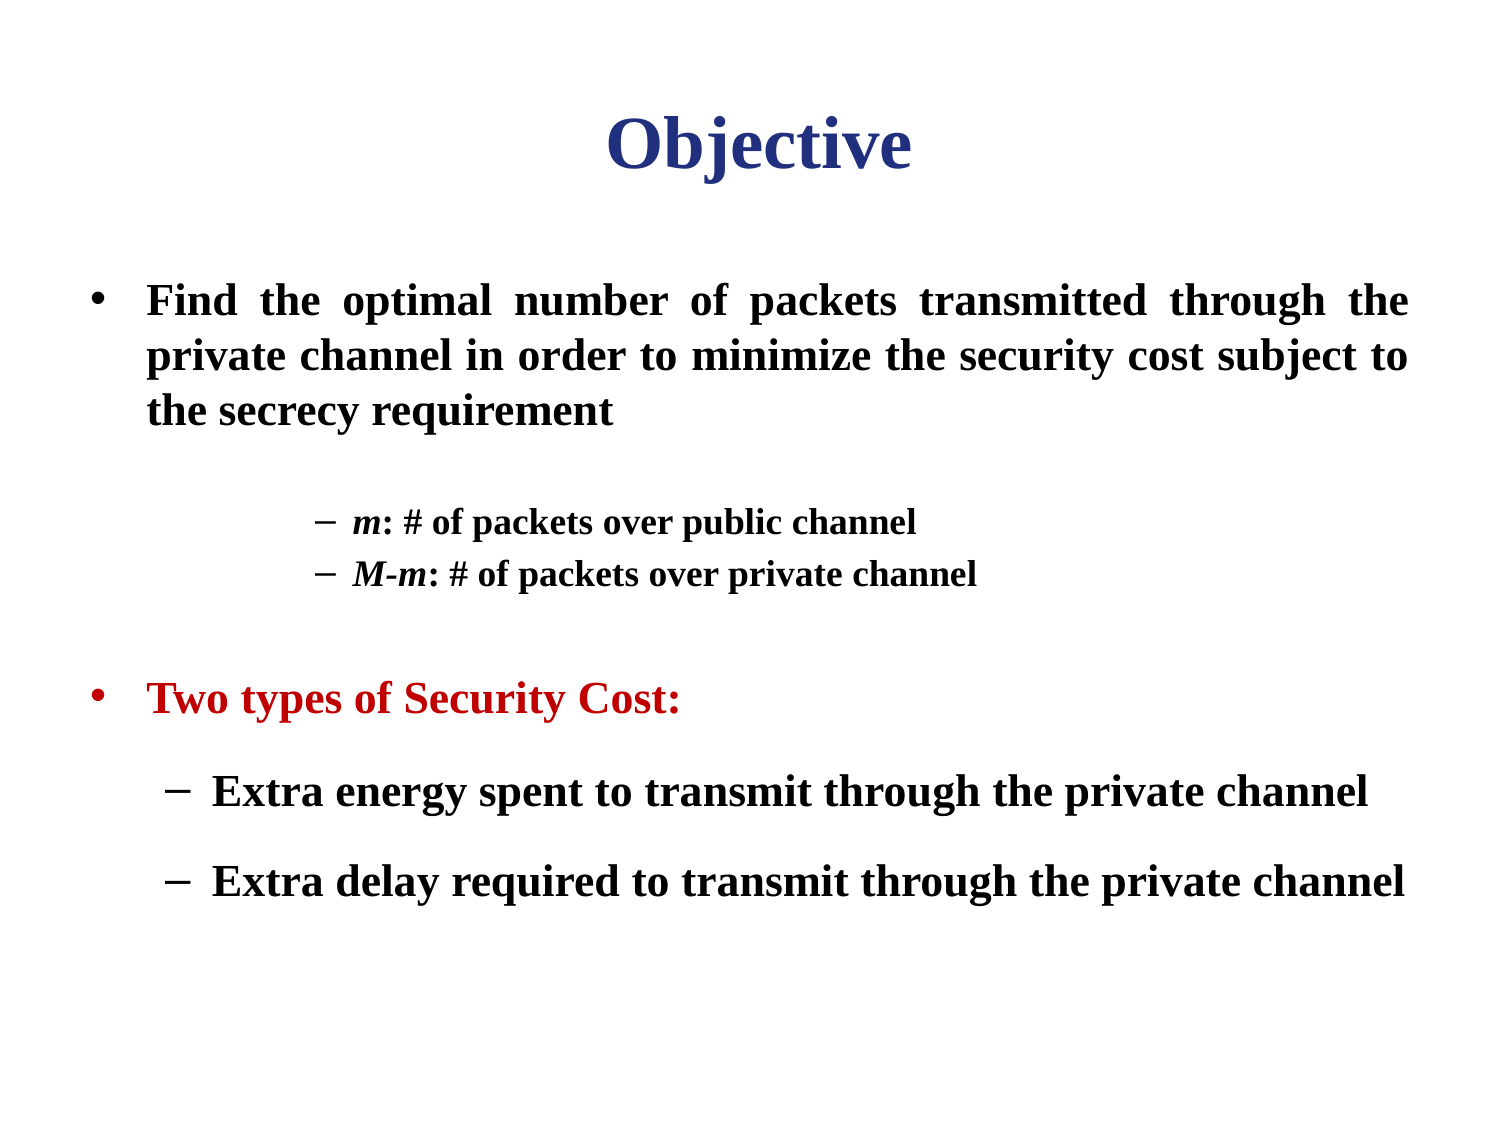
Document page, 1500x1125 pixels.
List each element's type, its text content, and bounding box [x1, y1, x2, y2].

list Find the optimal number of packets transmitted through the private channel in order to minimize the security cost subject to the secrecy requirement m: # of packets over public channel M-m: # of packets over private channel Two types of Security Cost: Extra energy spent to transmit through the private channel Extra delay required to transmit through the private channel [75, 262, 1425, 1005]
title Objective [75, 45, 1425, 233]
